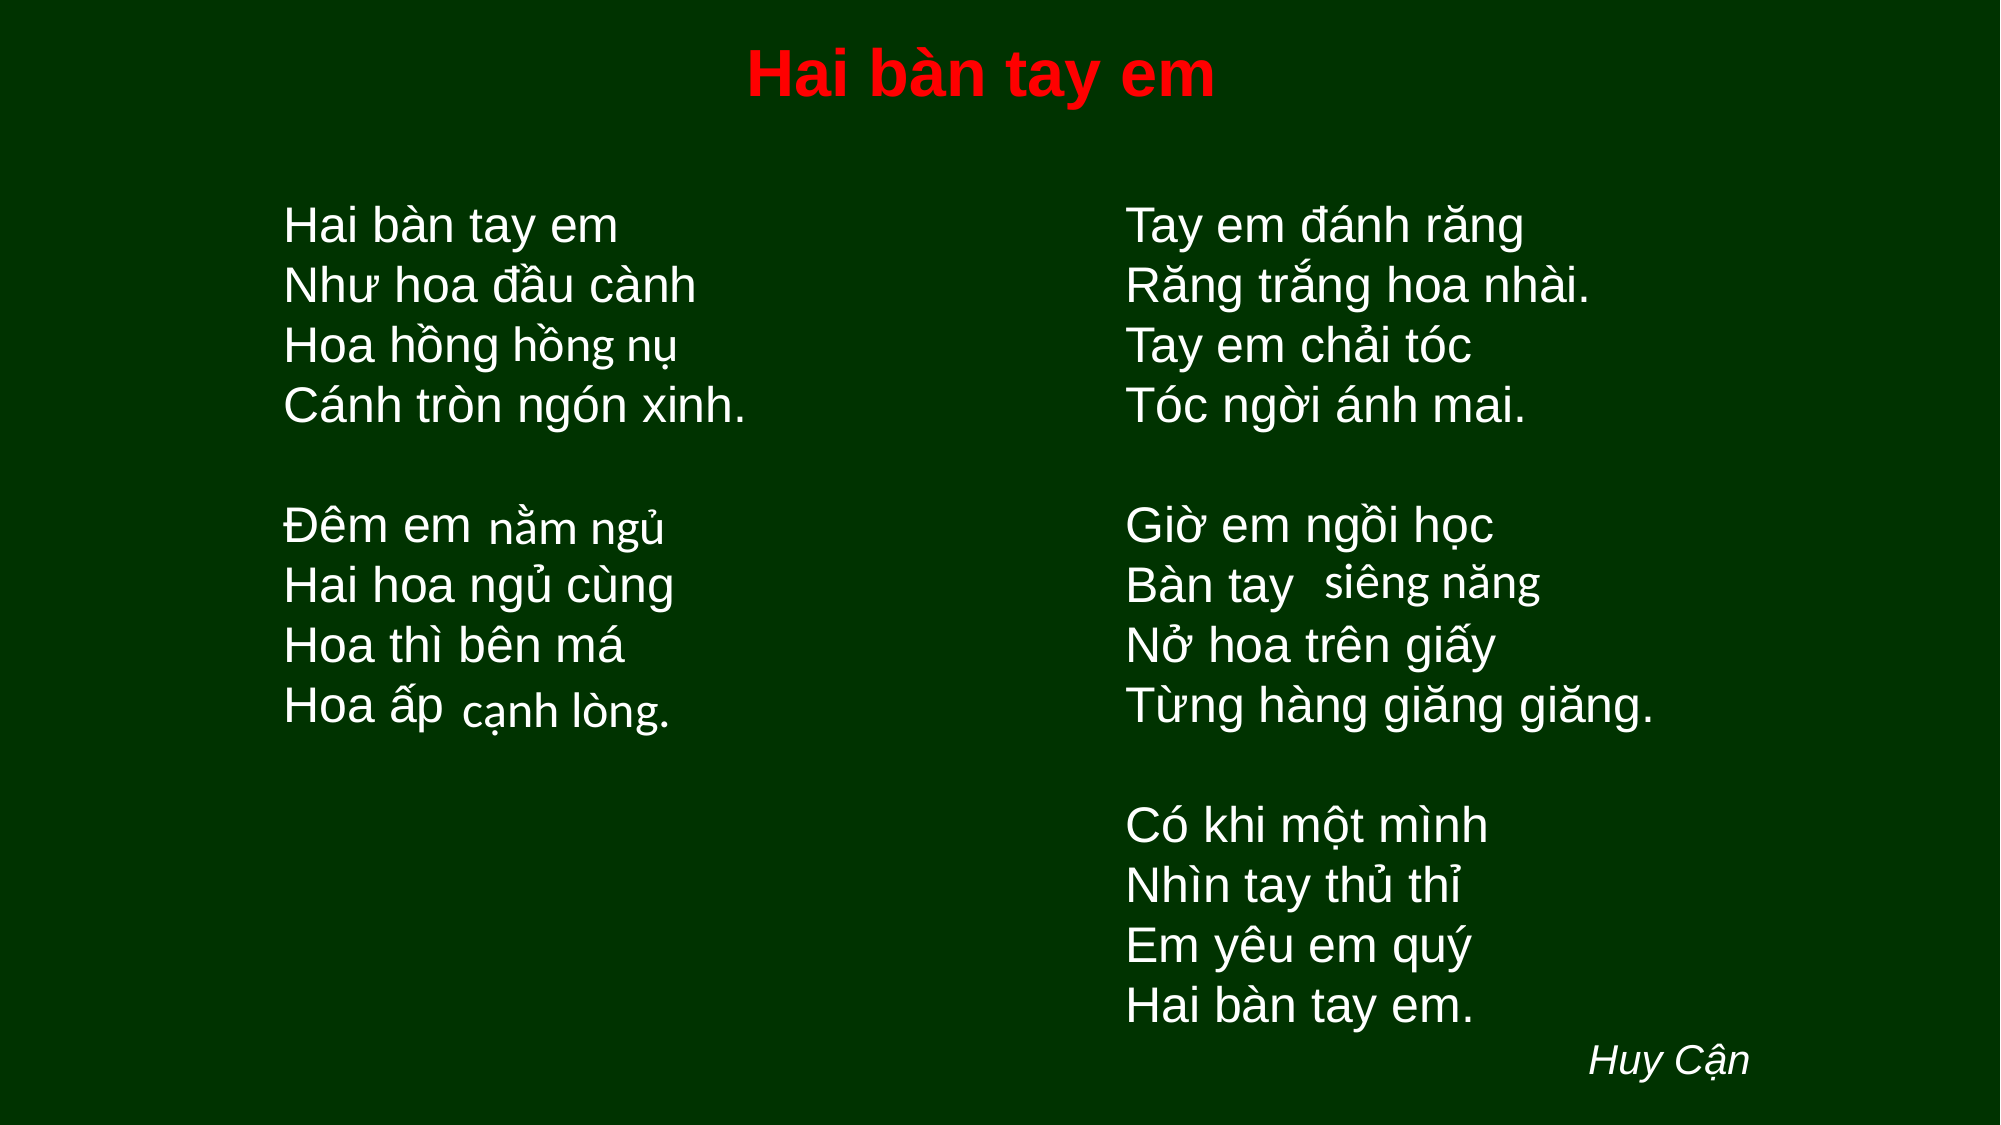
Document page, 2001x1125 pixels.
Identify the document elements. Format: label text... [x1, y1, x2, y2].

text_box nằm ngủ [473, 487, 722, 562]
text_box Tay em đánh răng Răng trắng hoa nhài. Tay em chải tóc Tóc ngời ánh mai. Giờ em ngồi học Bàn tay Nở hoa trên giấy Từng hàng giăng giăng. Có khi một mình Nhìn tay thủ thỉ Em yêu em quý Hai bàn tay em. [1110, 184, 1730, 1040]
text_box Hai bàn tay em [731, 22, 1397, 118]
text_box cạnh lòng. [447, 669, 715, 745]
text_box Huy Cận [1573, 1026, 1940, 1091]
text_box Hai bàn tay em Như hoa đầu cành Hoa hồng Cánh tròn ngón xinh. Đêm em Hai hoa ngủ cùng Hoa thì bên má Hoa ấp [268, 184, 894, 740]
text_box siêng năng [1309, 540, 1574, 616]
text_box hồng nụ [497, 304, 732, 380]
